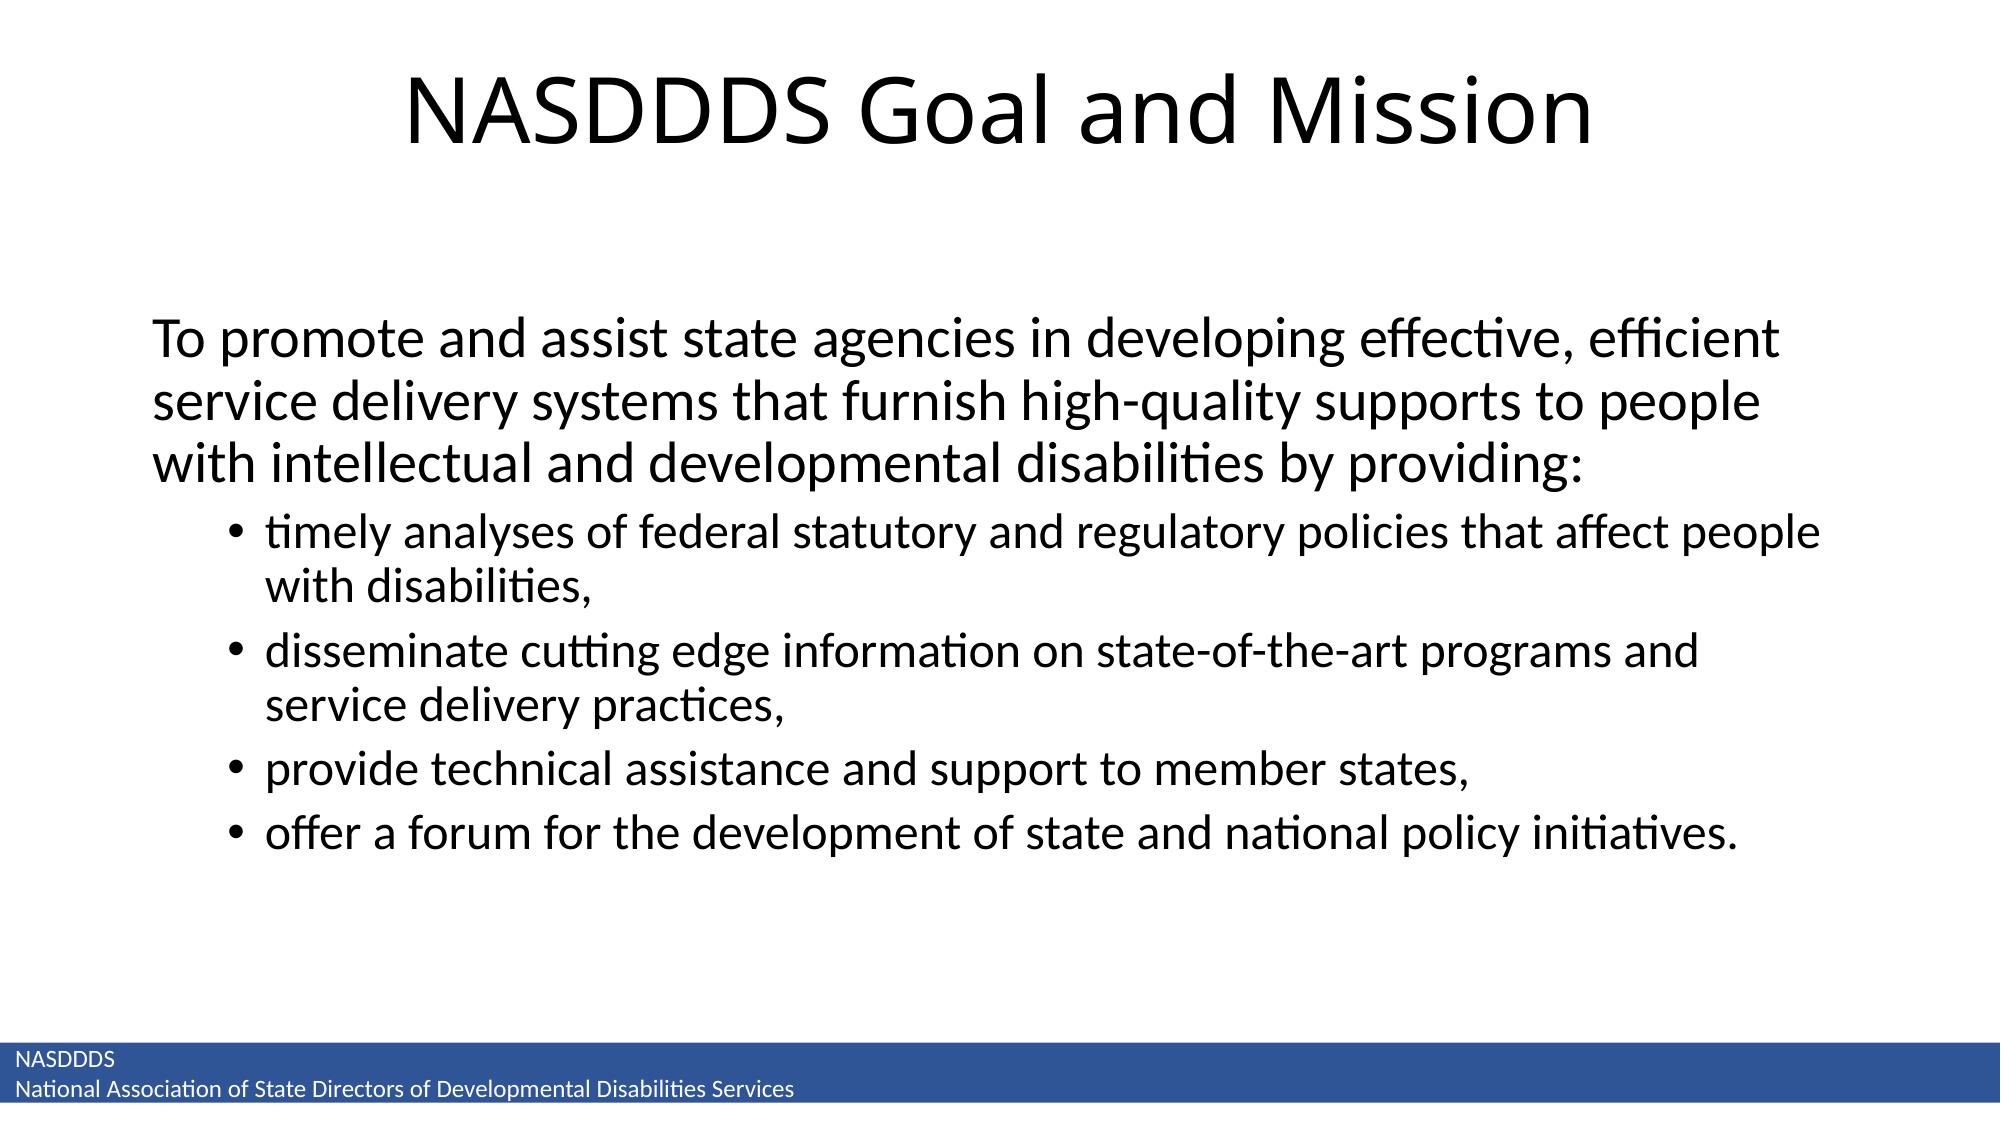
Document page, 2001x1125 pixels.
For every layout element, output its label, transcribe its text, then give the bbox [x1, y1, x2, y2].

list To promote and assist state agencies in developing effective, efficient service delivery systems that furnish high-quality supports to people with intellectual and developmental disabilities by providing: timely analyses of federal statutory and regulatory policies that affect people with disabilities, disseminate cutting edge information on state-of-the-art programs and service delivery practices, provide technical assistance and support to member states, offer a forum for the development of state and national policy initiatives. [137, 299, 1863, 1014]
text_box NASDDDS National Association of State Directors of Developmental Disabilities Services [0, 1042, 2000, 1103]
title NASDDDS Goal and Mission [137, 59, 1863, 278]
